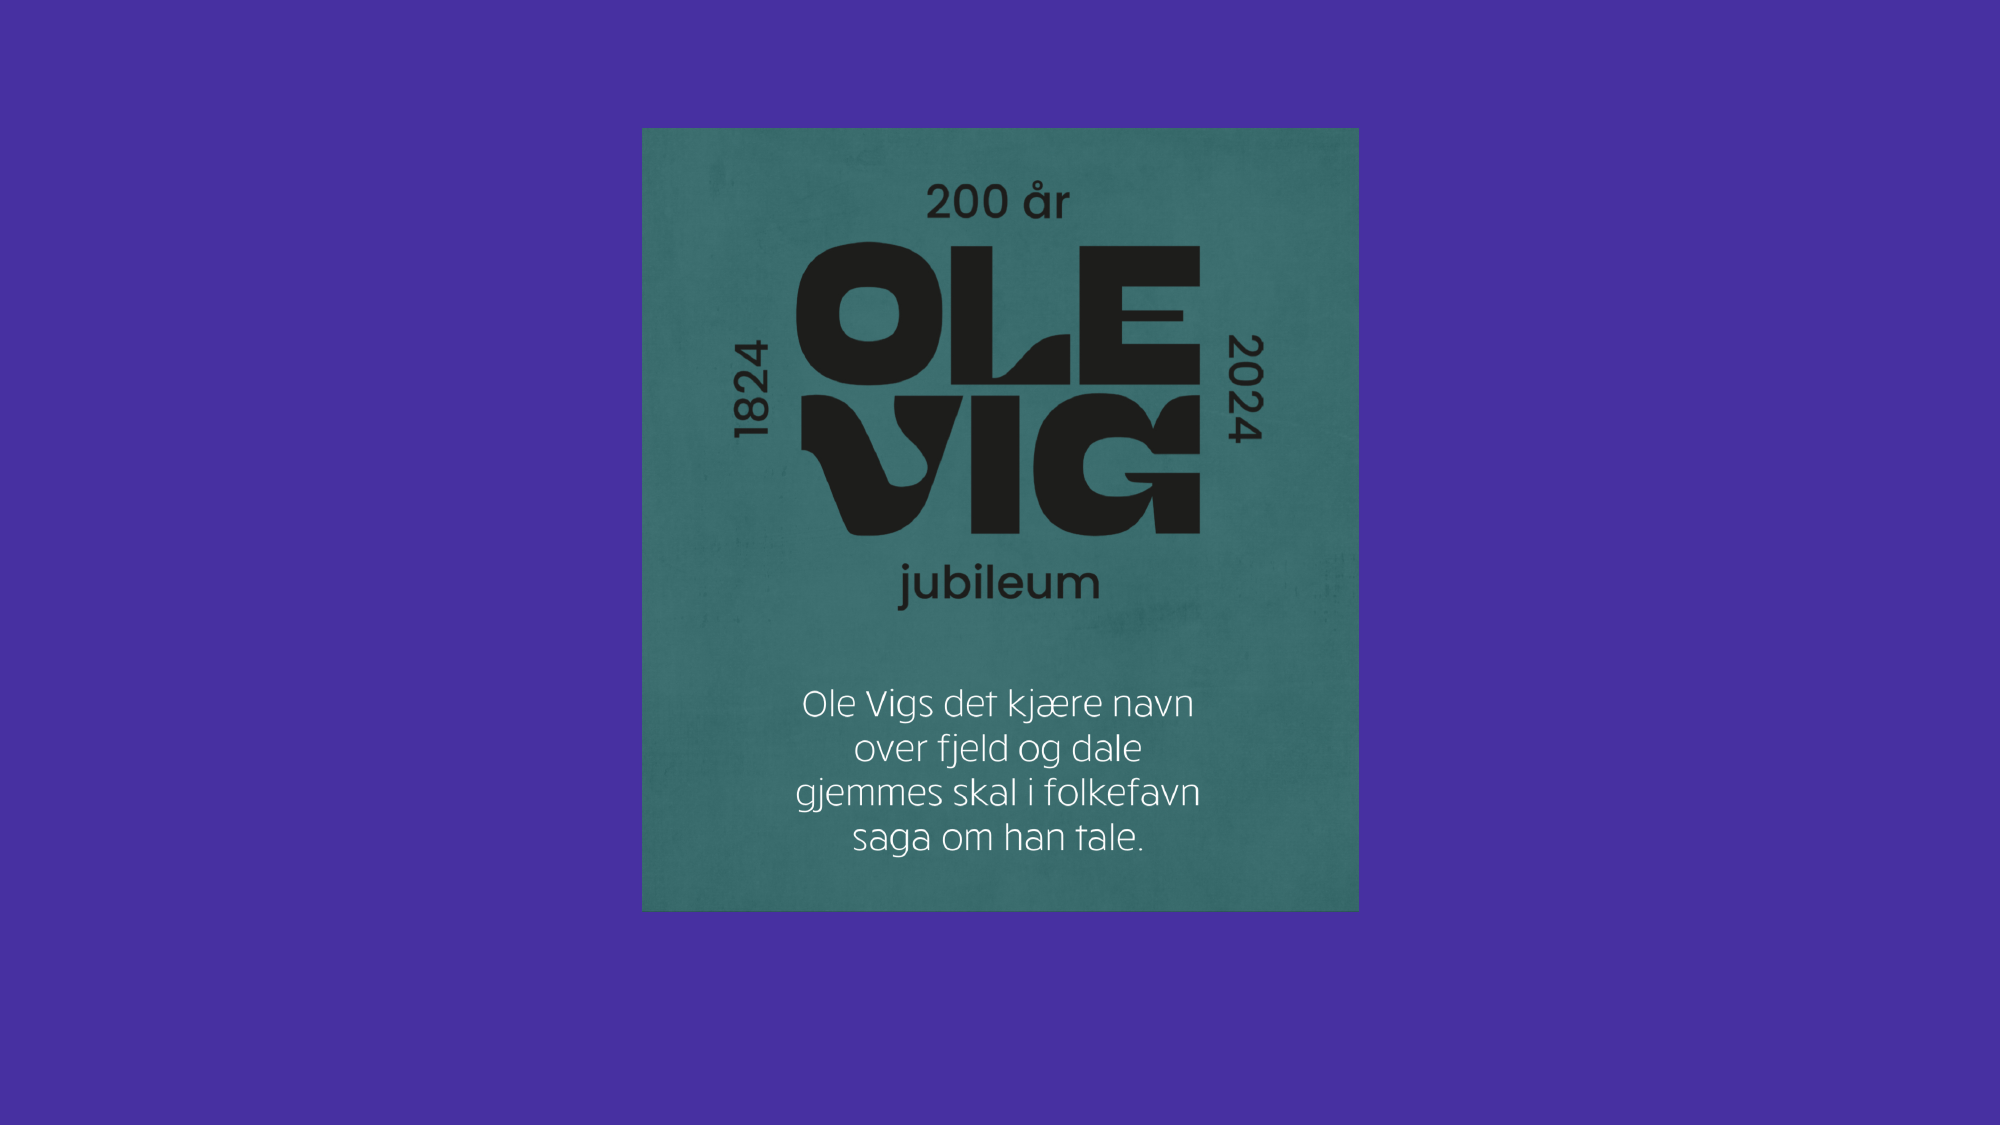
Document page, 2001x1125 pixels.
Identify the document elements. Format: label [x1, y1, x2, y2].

picture [642, 128, 1359, 912]
